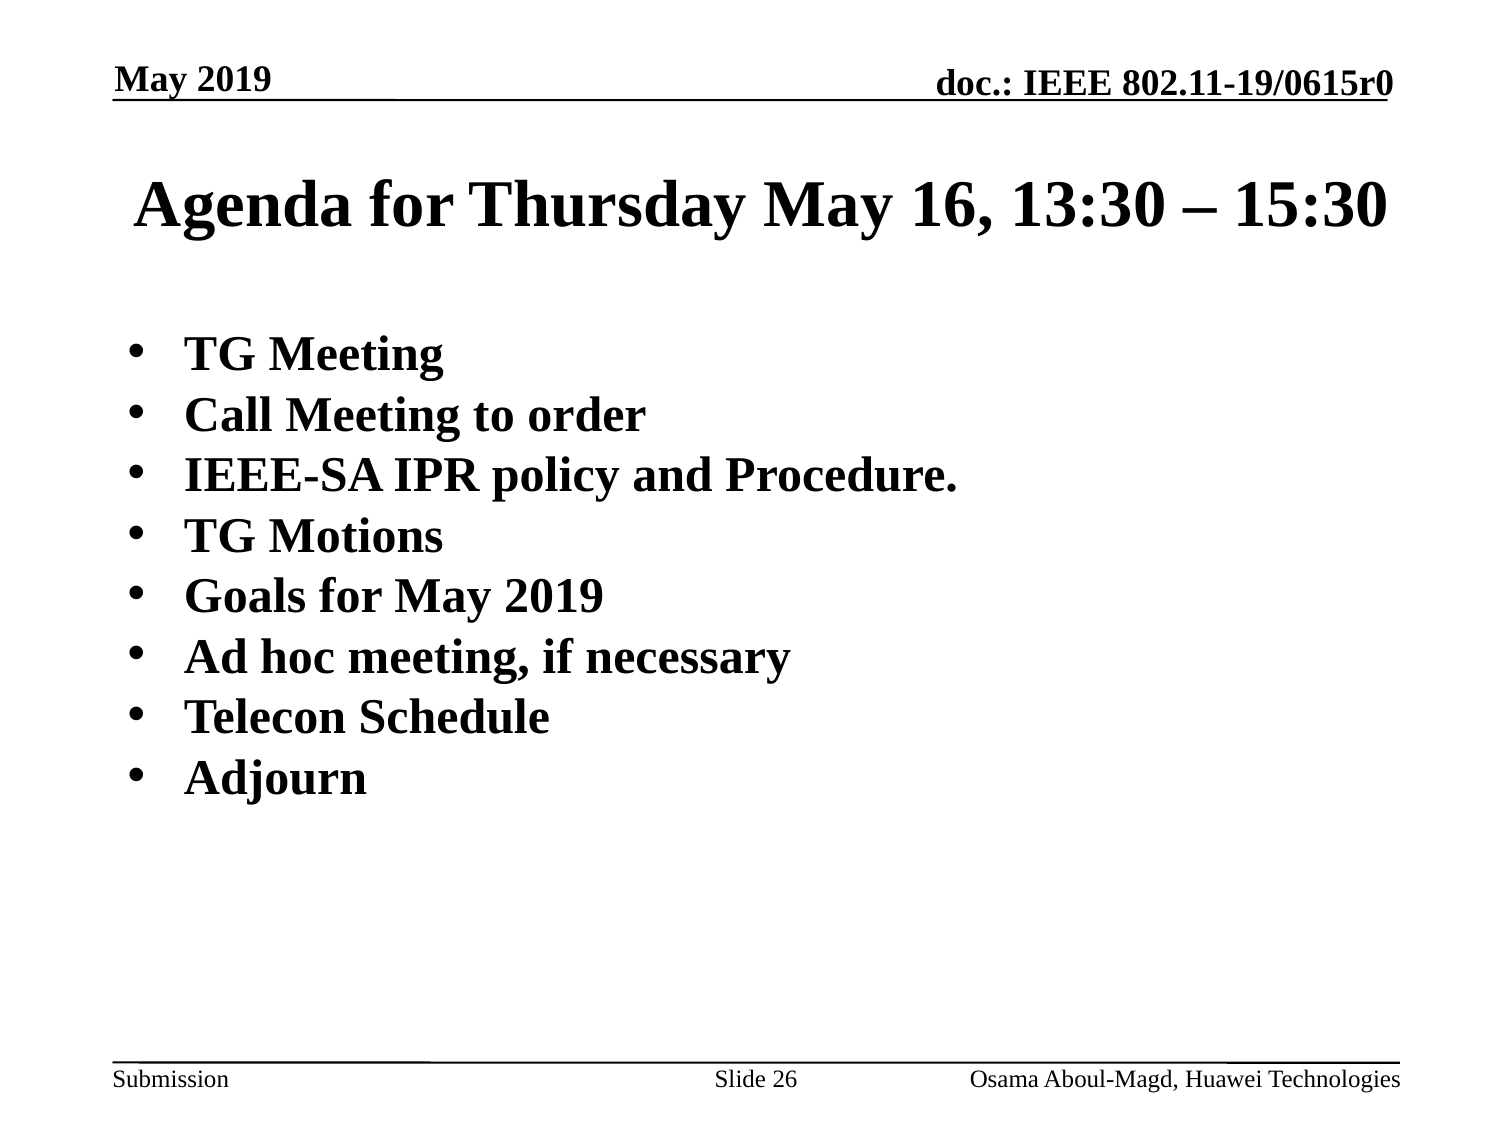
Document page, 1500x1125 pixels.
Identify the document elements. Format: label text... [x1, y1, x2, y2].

footer Osama Aboul-Magd, Huawei Technologies [878, 1061, 1402, 1093]
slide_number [114, 54, 423, 100]
list TG Meeting Call Meeting to order IEEE-SA IPR policy and Procedure. TG Motions Goals for May 2019 Ad hoc meeting, if necessary Telecon Schedule Adjourn [112, 324, 1388, 1000]
title Agenda for Thursday May 16, 13:30 – 15:30 [74, 112, 1451, 288]
slide_number Slide 26 [712, 1061, 800, 1123]
